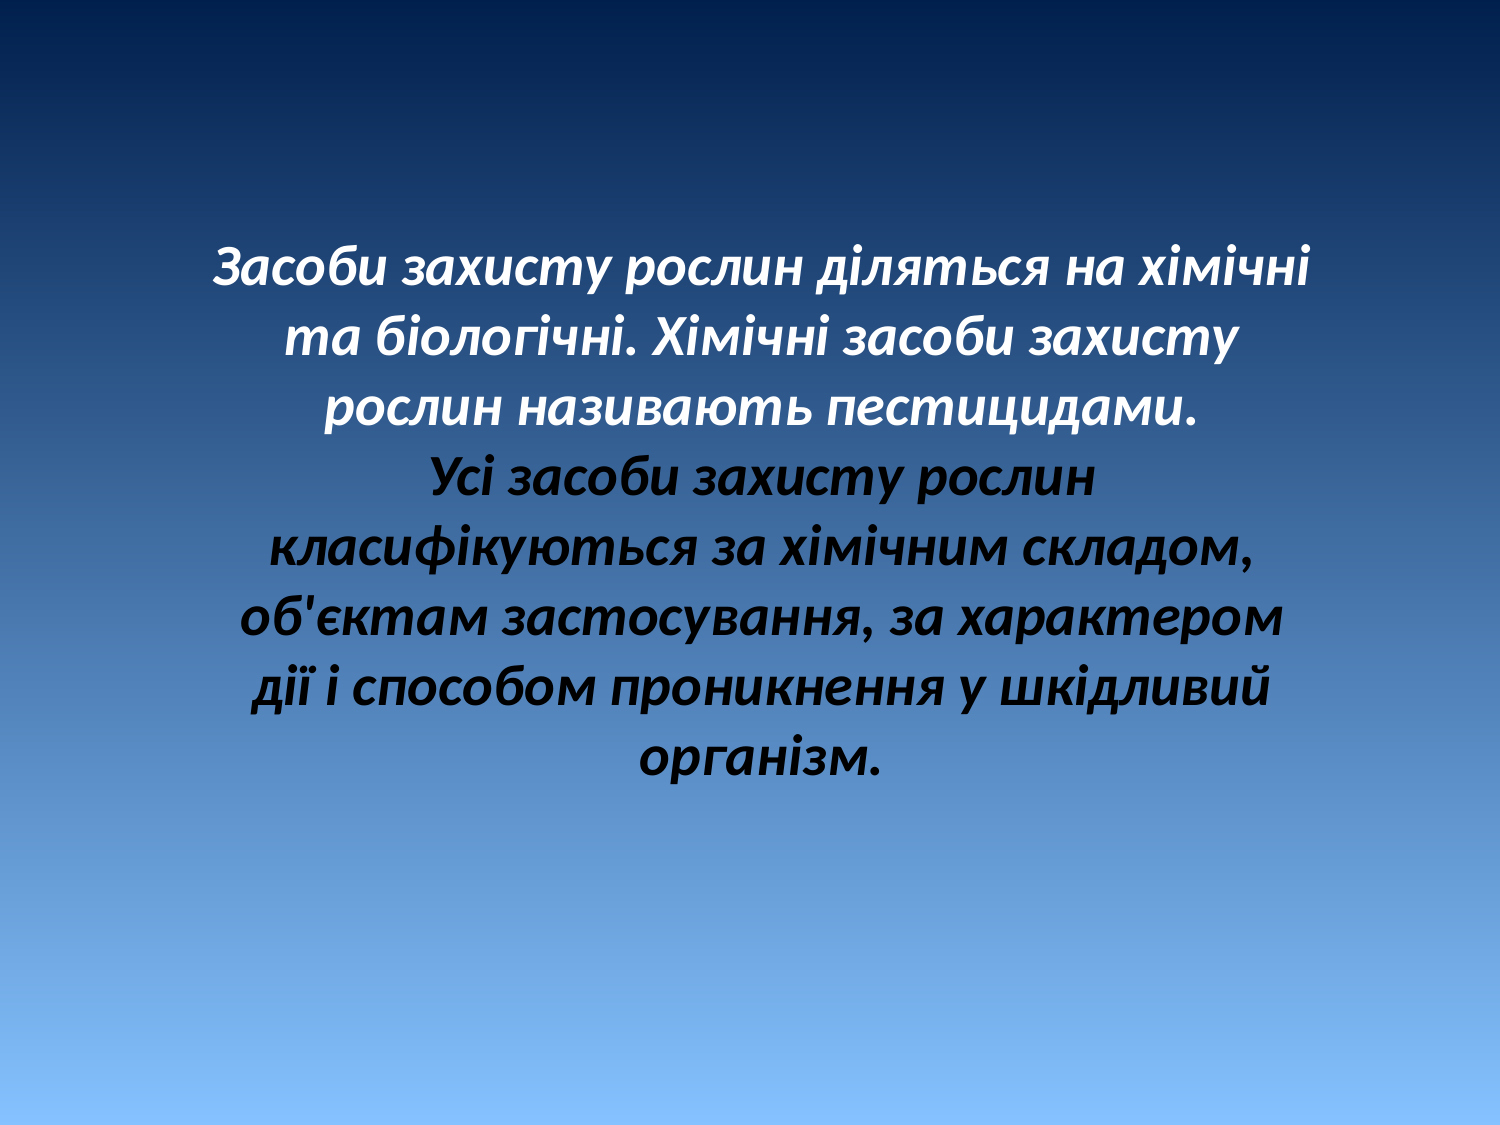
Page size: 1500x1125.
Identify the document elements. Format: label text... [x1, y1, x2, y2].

text_box Засоби захисту рослин діляться на хімічні та біологічні. Хімічні засоби захисту рослин називають пестицидами. Усі засоби захисту рослин класифікуються за хімічним складом, об'єктам застосування, за характером дії і способом проникнення у шкідливий організм. [195, 219, 1330, 795]
